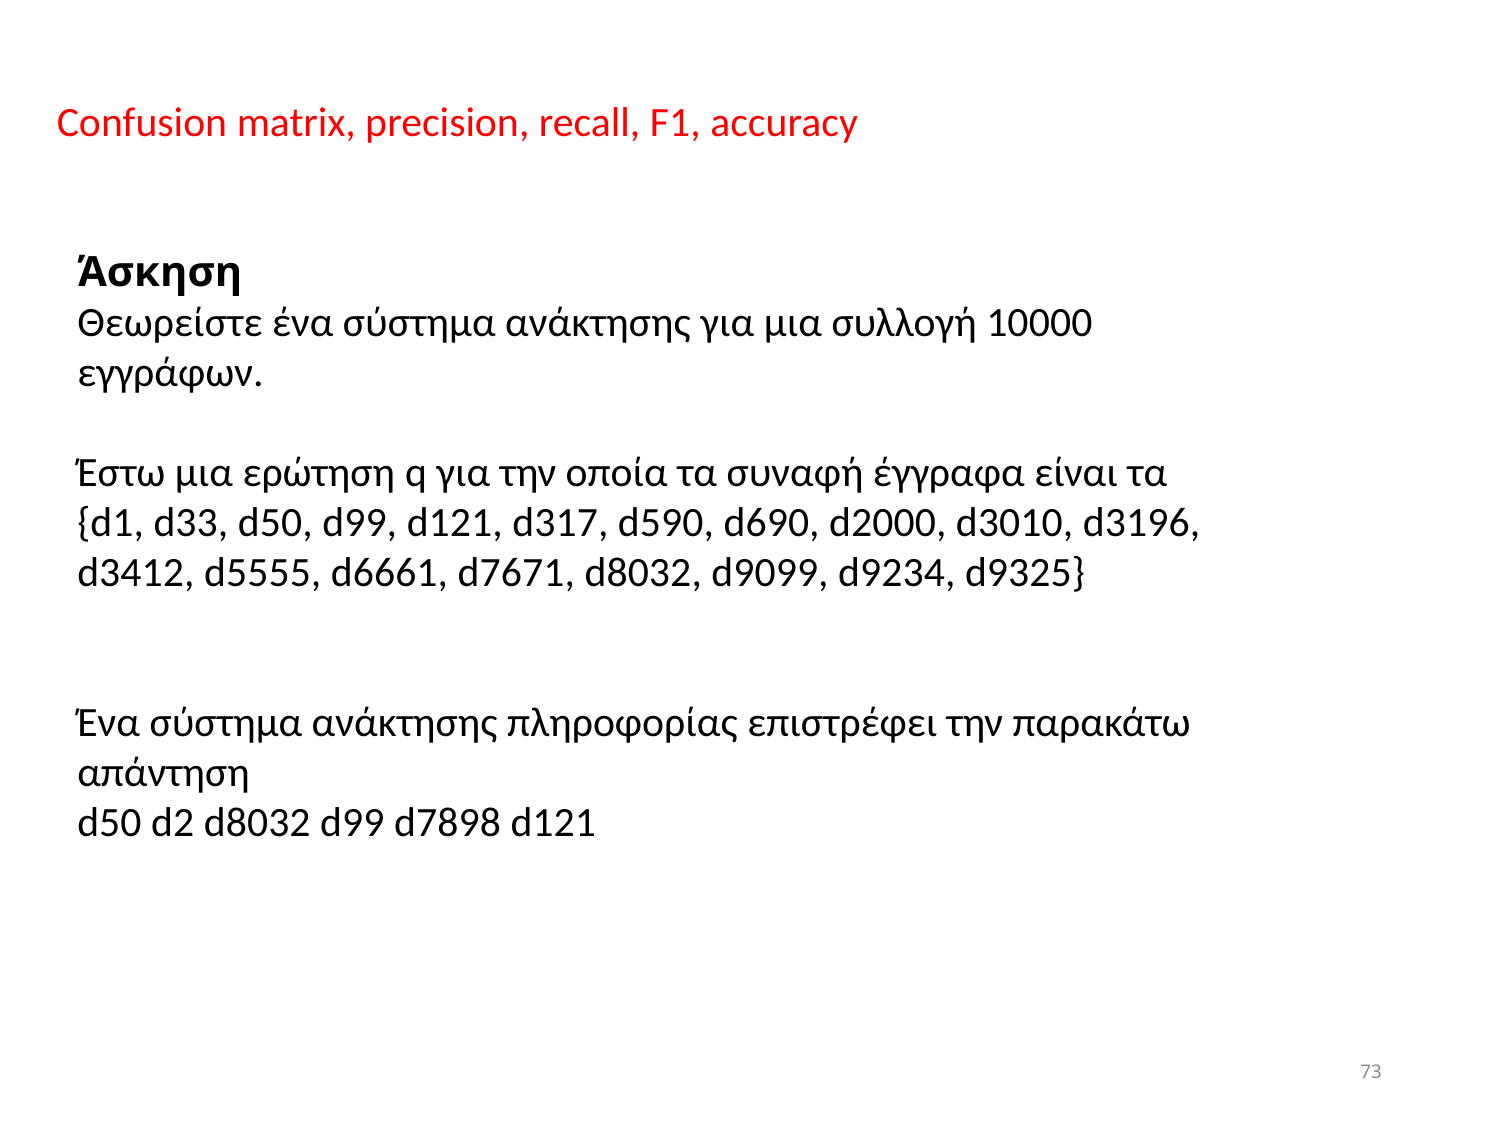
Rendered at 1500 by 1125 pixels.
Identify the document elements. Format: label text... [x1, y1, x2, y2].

text_box Confusion matrix, precision, recall, F1, accuracy [42, 87, 1060, 152]
text_box Άσκηση Θεωρείστε ένα σύστημα ανάκτησης για μια συλλογή 10000 εγγράφων. Έστω μια ερώτηση q για την οποία τα συναφή έγγραφα είναι τα {d1, d33, d50, d99, d121, d317, d590, d690, d2000, d3010, d3196, d3412, d5555, d6661, d7671, d8032, d9099, d9234, d9325} Ένα σύστημα ανάκτησης πληροφορίας επιστρέφει την παρακάτω απάντηση d50 d2 d8032 d99 d7898 d121 [62, 237, 1300, 853]
slide_number 73 [1059, 1042, 1397, 1103]
